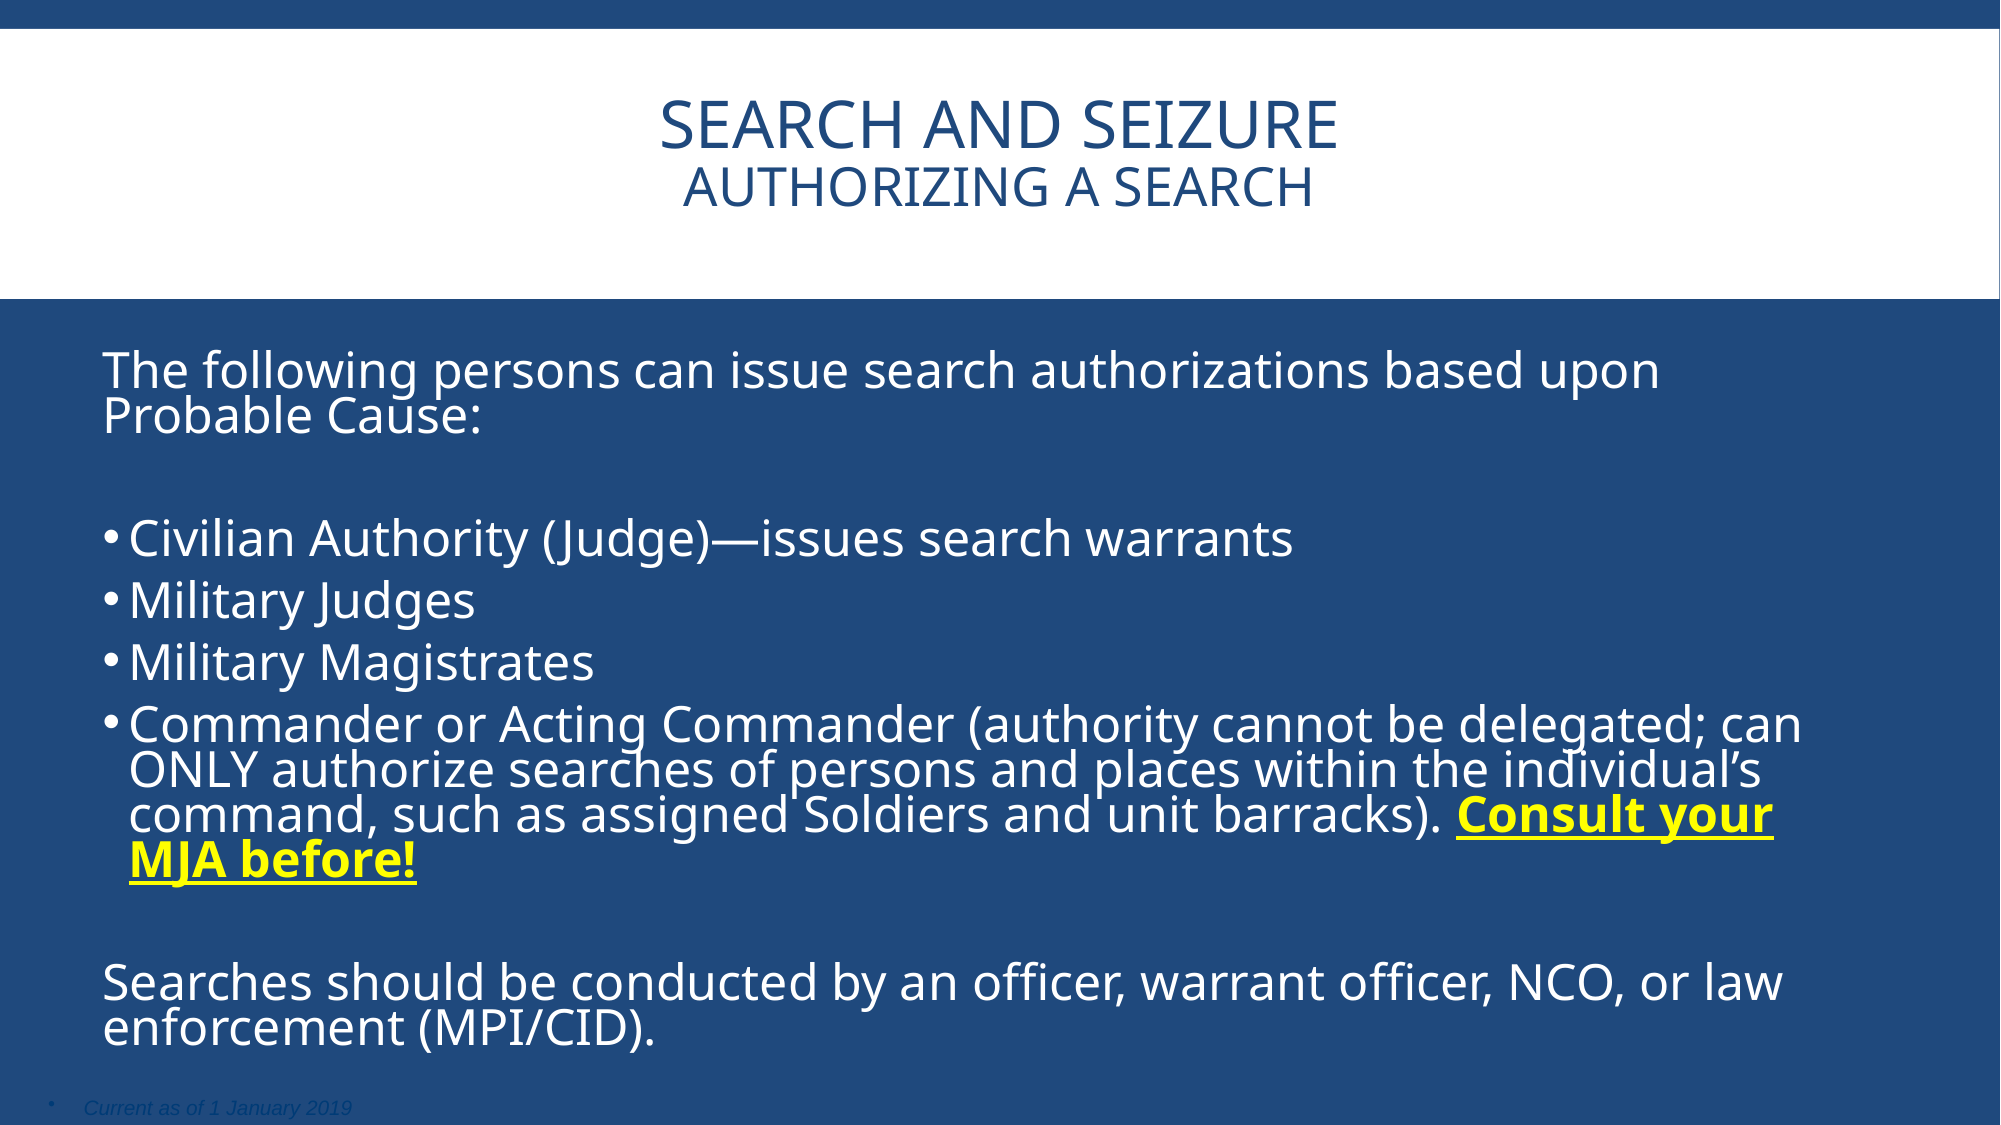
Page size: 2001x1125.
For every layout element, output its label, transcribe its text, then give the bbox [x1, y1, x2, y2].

title Search and Seizure Authorizing a Search [318, 87, 1682, 225]
list The following persons can issue search authorizations based upon Probable Cause: Civilian Authority (Judge)—issues search warrants Military Judges Military Magistrates Commander or Acting Commander (authority cannot be delegated; can ONLY authorize searches of persons and places within the individual’s command, such as assigned Soldiers and unit barracks). Consult your MJA before! Searches should be conducted by an officer, warrant officer, NCO, or law enforcement (MPI/CID). [87, 345, 1875, 1125]
